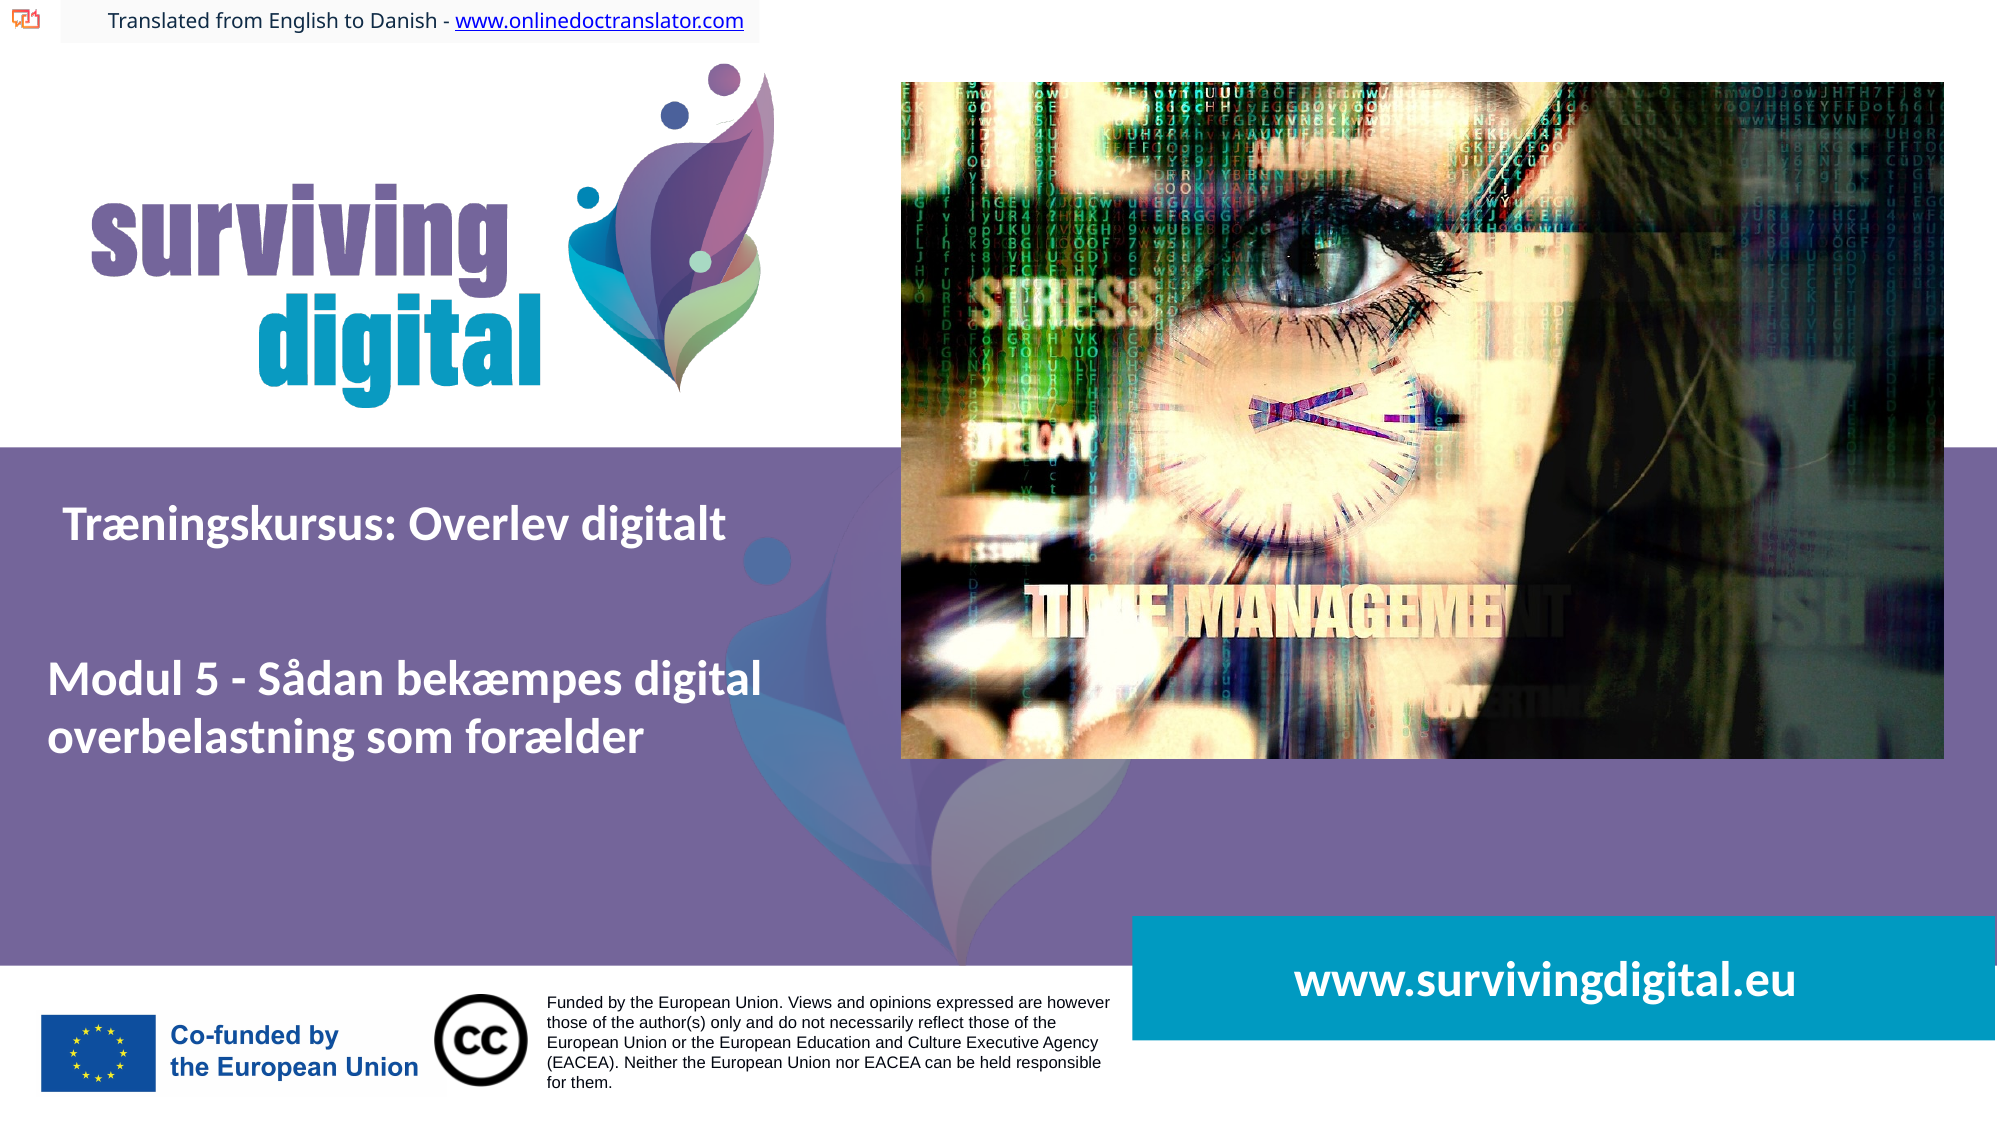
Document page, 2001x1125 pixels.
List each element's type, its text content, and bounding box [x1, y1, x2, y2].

picture [901, 81, 1945, 759]
text_box Translated from English to Danish - www.onlinedoctranslator.com [60, 0, 760, 43]
list Træningskursus: Overlev digitalt [54, 482, 833, 545]
picture [68, 40, 797, 431]
list www.survivingdigital.eu [1286, 920, 1894, 1041]
subtitle Modul 5 - Sådan bekæmpes digital overbelastning som forælder [39, 640, 849, 853]
picture [36, 994, 528, 1097]
picture [0, 5, 52, 36]
